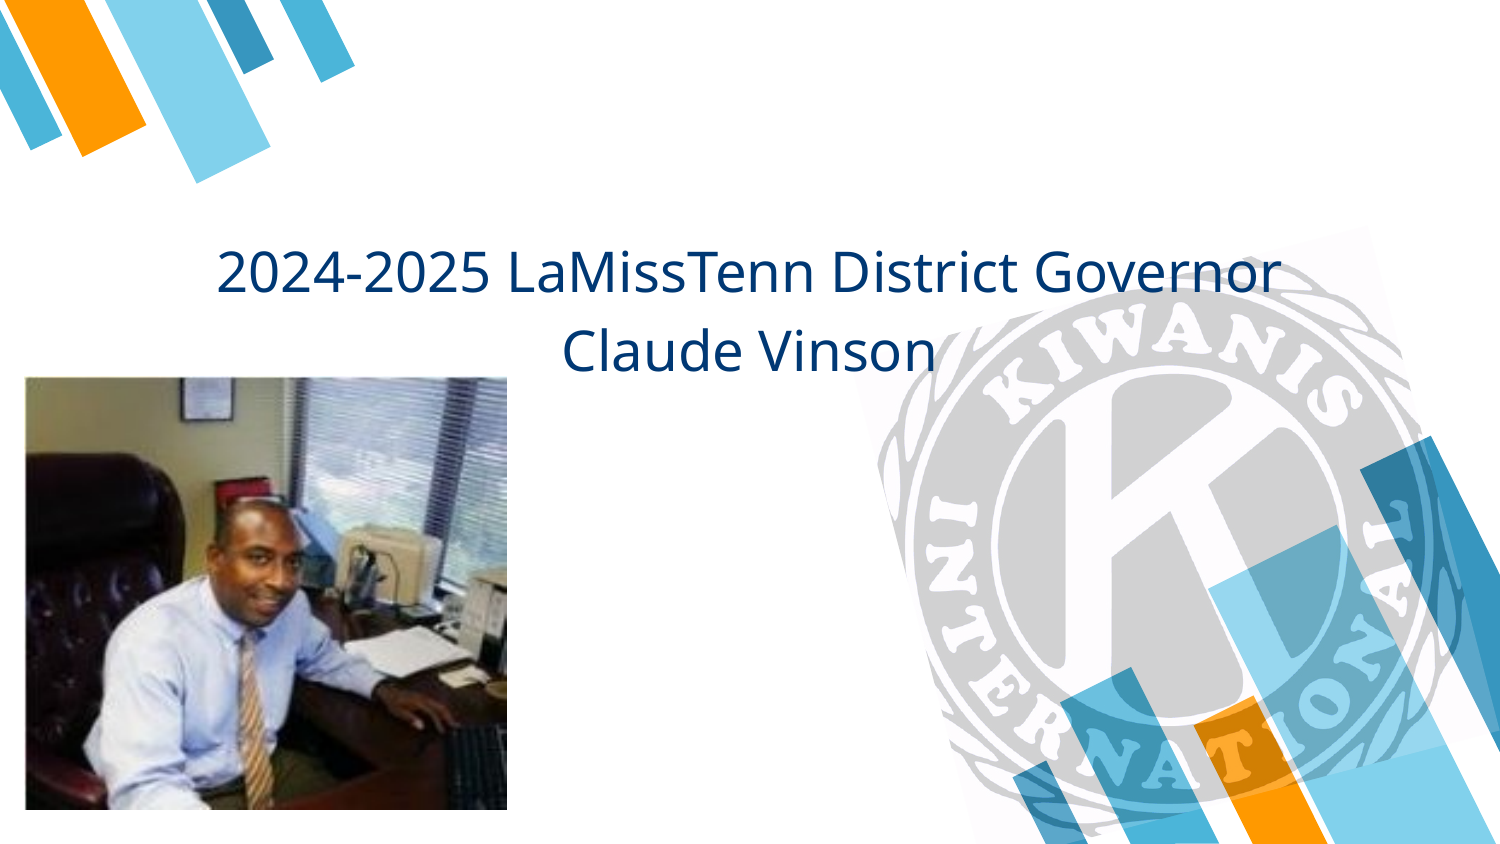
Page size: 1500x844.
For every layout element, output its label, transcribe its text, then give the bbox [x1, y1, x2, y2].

text_box [855, 383, 1500, 844]
text_box 2024-2025 LaMissTenn District Governor Claude Vinson [0, 224, 1500, 383]
picture [24, 376, 507, 810]
